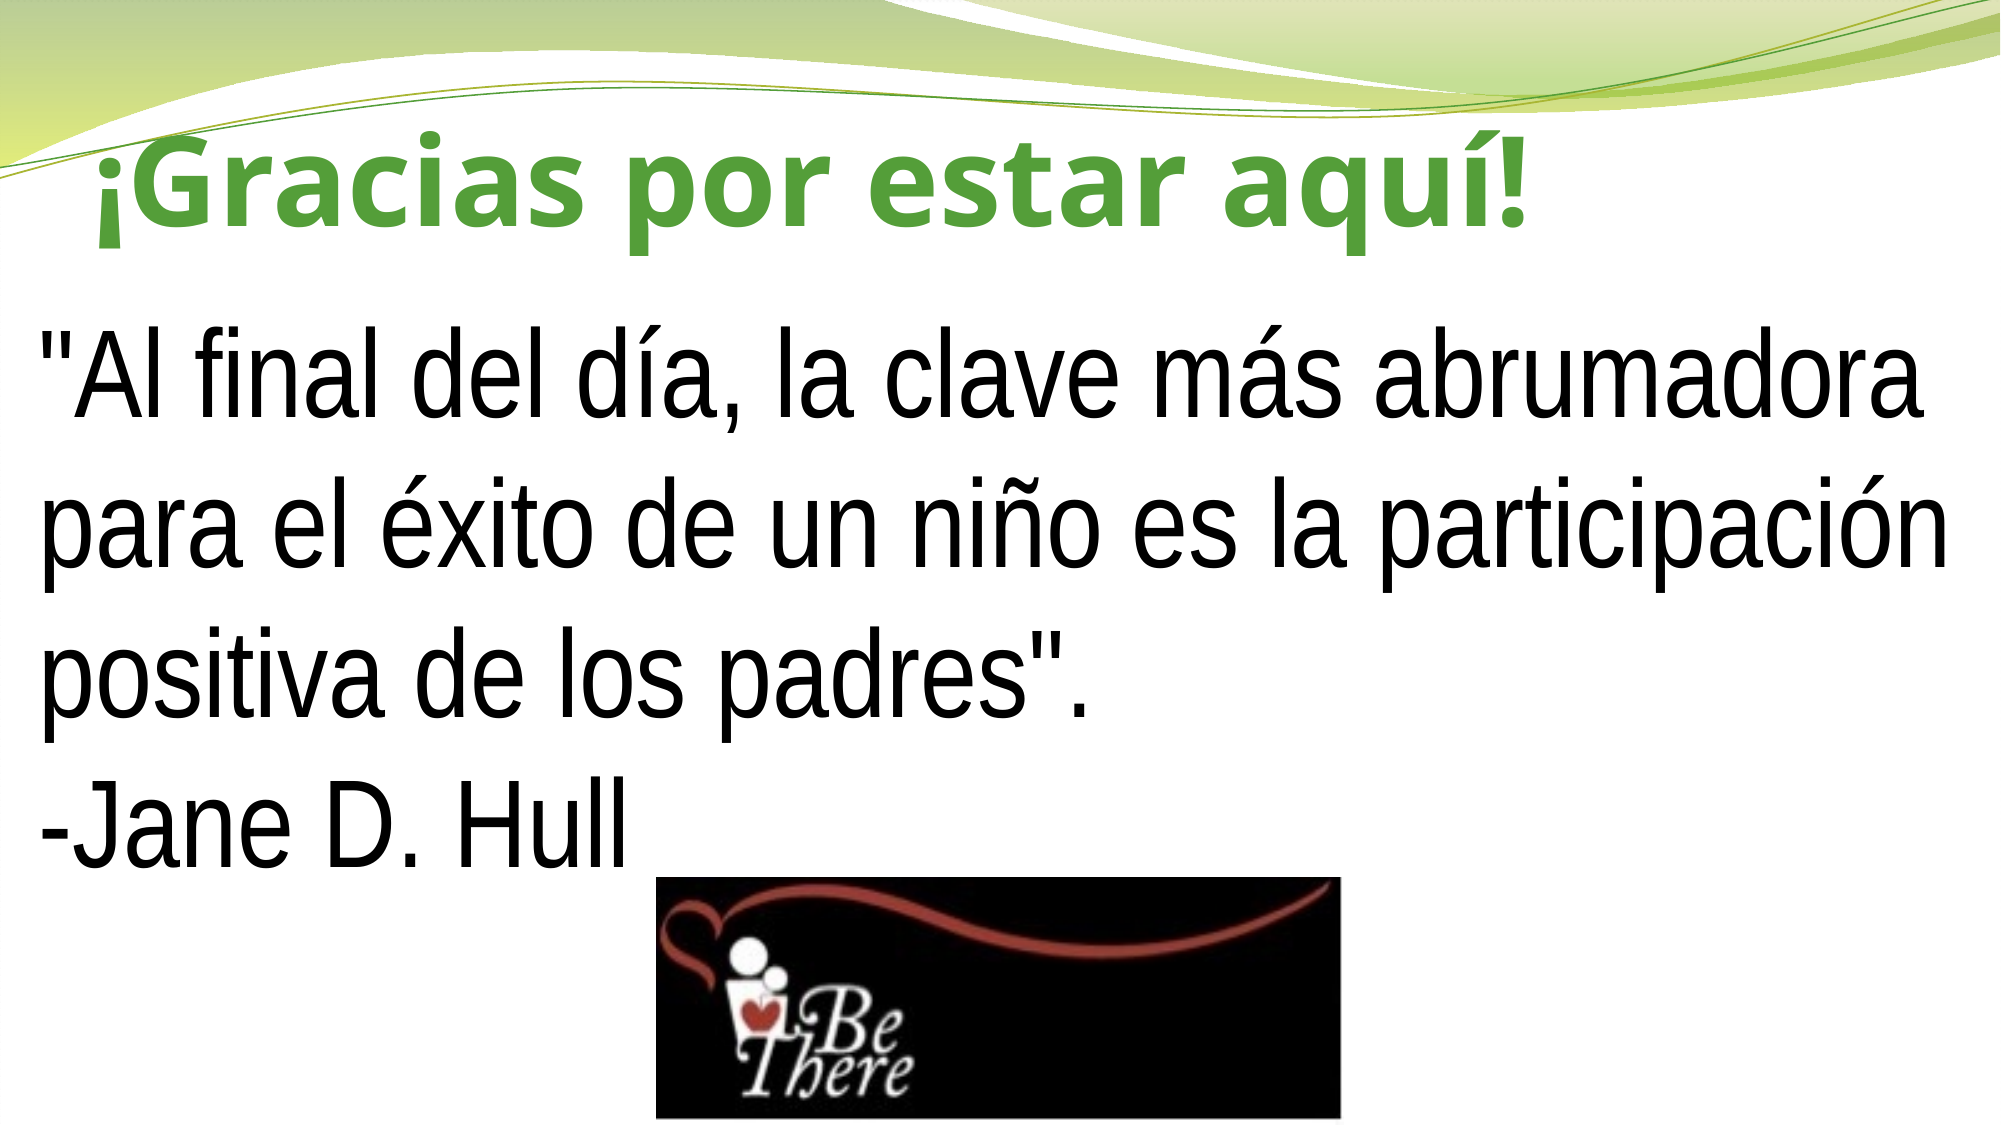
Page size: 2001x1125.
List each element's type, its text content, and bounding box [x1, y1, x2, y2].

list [656, 877, 1344, 1125]
title ¡Gracias por estar aquí! [92, 0, 1908, 285]
text_box "Al final del día, la clave más abrumadora para el éxito de un niño es la participación positiva de los padres". -Jane D. Hull [23, 285, 1977, 1035]
